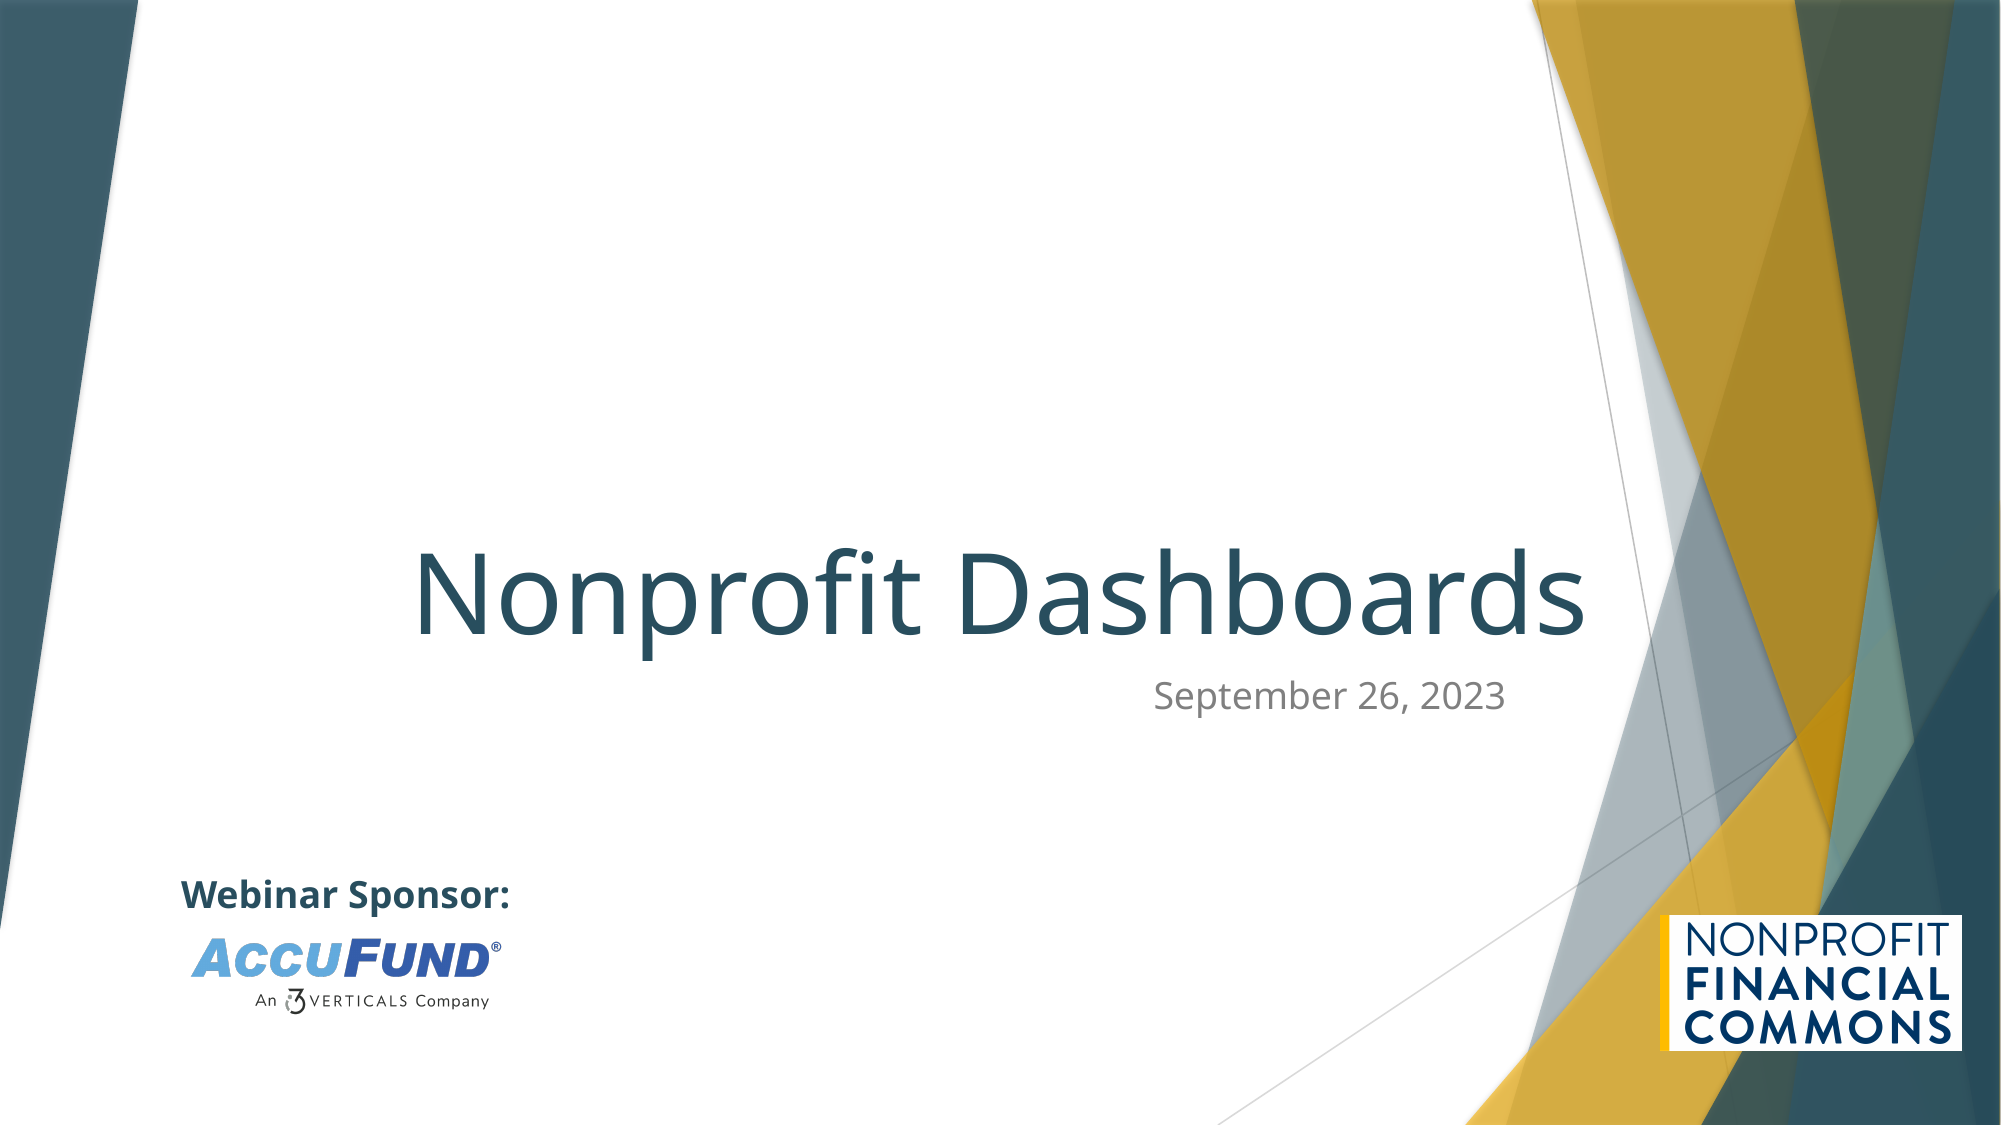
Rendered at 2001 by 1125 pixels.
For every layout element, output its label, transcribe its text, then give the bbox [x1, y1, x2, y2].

title Nonprofit Dashboards [186, 394, 1604, 665]
text_box Webinar Sponsor: [143, 871, 549, 930]
picture [1660, 915, 1962, 1051]
subtitle September 26, 2023 [247, 664, 1522, 845]
picture [186, 934, 508, 1020]
